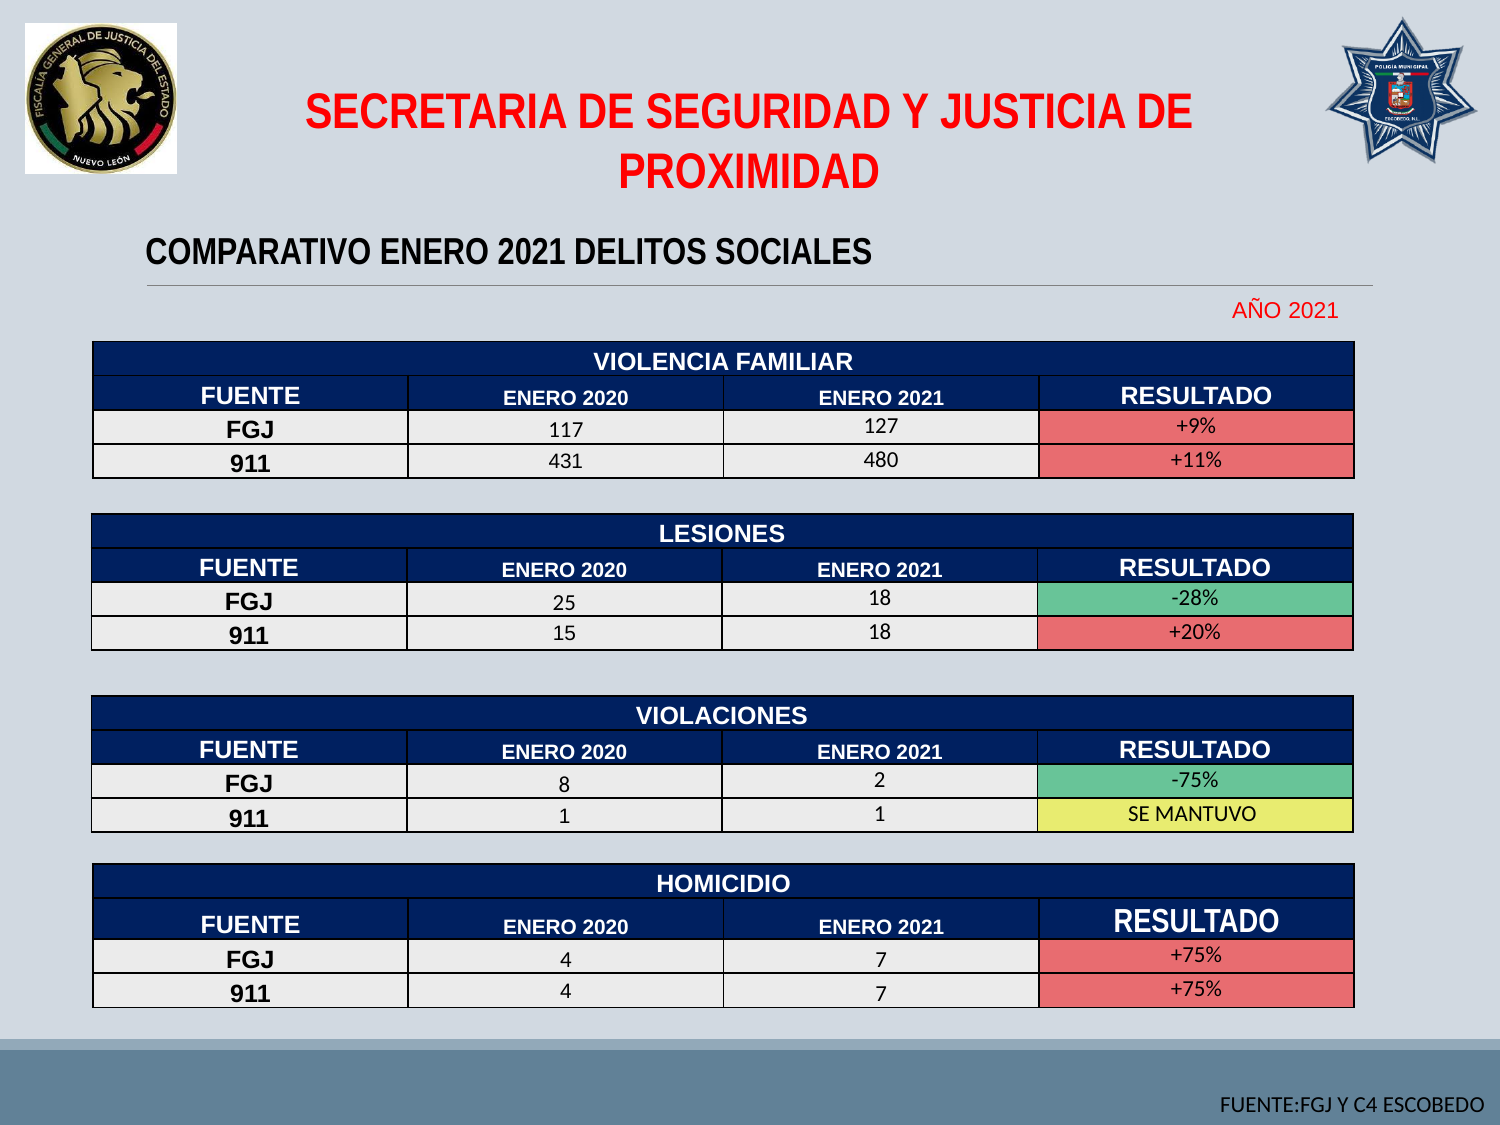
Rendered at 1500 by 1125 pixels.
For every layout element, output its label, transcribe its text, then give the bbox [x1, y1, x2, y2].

table_cell FUENTE [94, 376, 407, 409]
table_cell ENERO 2021 [723, 549, 1037, 581]
table_cell ENERO 2020 [408, 549, 721, 581]
table_cell ENERO 2021 [724, 899, 1038, 938]
table_cell FGJ [94, 411, 407, 443]
table_cell 127 [724, 411, 1038, 443]
table_cell SE MANTUVO [1038, 799, 1352, 831]
table_header LESIONES [92, 515, 1352, 547]
table_cell 911 [92, 799, 406, 831]
table_header VIOLENCIA FAMILIAR [94, 342, 1353, 375]
table_cell 8 [408, 765, 721, 797]
text_box COMPARATIVO ENERO 2021 DELITOS SOCIALES [130, 219, 1238, 280]
table_cell 7 [724, 940, 1038, 972]
table_cell 4 [409, 974, 723, 1007]
table_cell FGJ [94, 940, 407, 972]
table_cell ENERO 2021 [724, 376, 1038, 409]
table_cell FUENTE [94, 899, 407, 938]
table_cell +75% [1040, 940, 1353, 972]
table_cell RESULTADO [1040, 376, 1353, 409]
table_cell 2 [723, 765, 1037, 797]
table_cell RESULTADO [1038, 549, 1352, 581]
table_cell ENERO 2020 [409, 899, 723, 938]
table_cell 18 [723, 583, 1037, 615]
table_cell ENERO 2021 [723, 731, 1037, 763]
table_cell RESULTADO [1038, 731, 1352, 763]
table_cell 25 [408, 583, 721, 615]
table_cell 480 [724, 445, 1038, 477]
table_cell +11% [1040, 445, 1353, 477]
table_cell 7 [724, 974, 1038, 1007]
table_cell FUENTE [92, 549, 406, 581]
table_header HOMICIDIO [94, 865, 1353, 897]
text_box AÑO 2021 [1217, 288, 1359, 331]
table_cell 911 [94, 974, 407, 1007]
table_cell -28% [1038, 583, 1352, 615]
table_cell 18 [723, 617, 1037, 649]
table_cell 1 [408, 799, 721, 831]
text_box SECRETARIA DE SEGURIDAD Y JUSTICIA DE PROXIMIDAD [284, 71, 1215, 206]
table_cell FUENTE [92, 731, 406, 763]
table_cell 911 [92, 617, 406, 649]
table_cell ENERO 2020 [408, 731, 721, 763]
table_cell FGJ [92, 583, 406, 615]
table_cell +20% [1038, 617, 1352, 649]
table_cell +75% [1040, 974, 1353, 1007]
table_cell FGJ [92, 765, 406, 797]
table_cell 117 [409, 411, 723, 443]
table_cell +9% [1040, 411, 1353, 443]
picture [24, 22, 177, 175]
table_cell ENERO 2020 [409, 376, 723, 409]
table_cell 1 [723, 799, 1037, 831]
table_cell RESULTADO [1040, 899, 1353, 938]
picture [1320, 10, 1484, 175]
table_cell 911 [94, 445, 407, 477]
text_box FUENTE:FGJ Y C4 ESCOBEDO [1205, 1082, 1500, 1125]
table_cell 15 [408, 617, 721, 649]
table_header VIOLACIONES [92, 697, 1352, 729]
table_cell 431 [409, 445, 723, 477]
table_cell 4 [409, 940, 723, 972]
table_cell -75% [1038, 765, 1352, 797]
